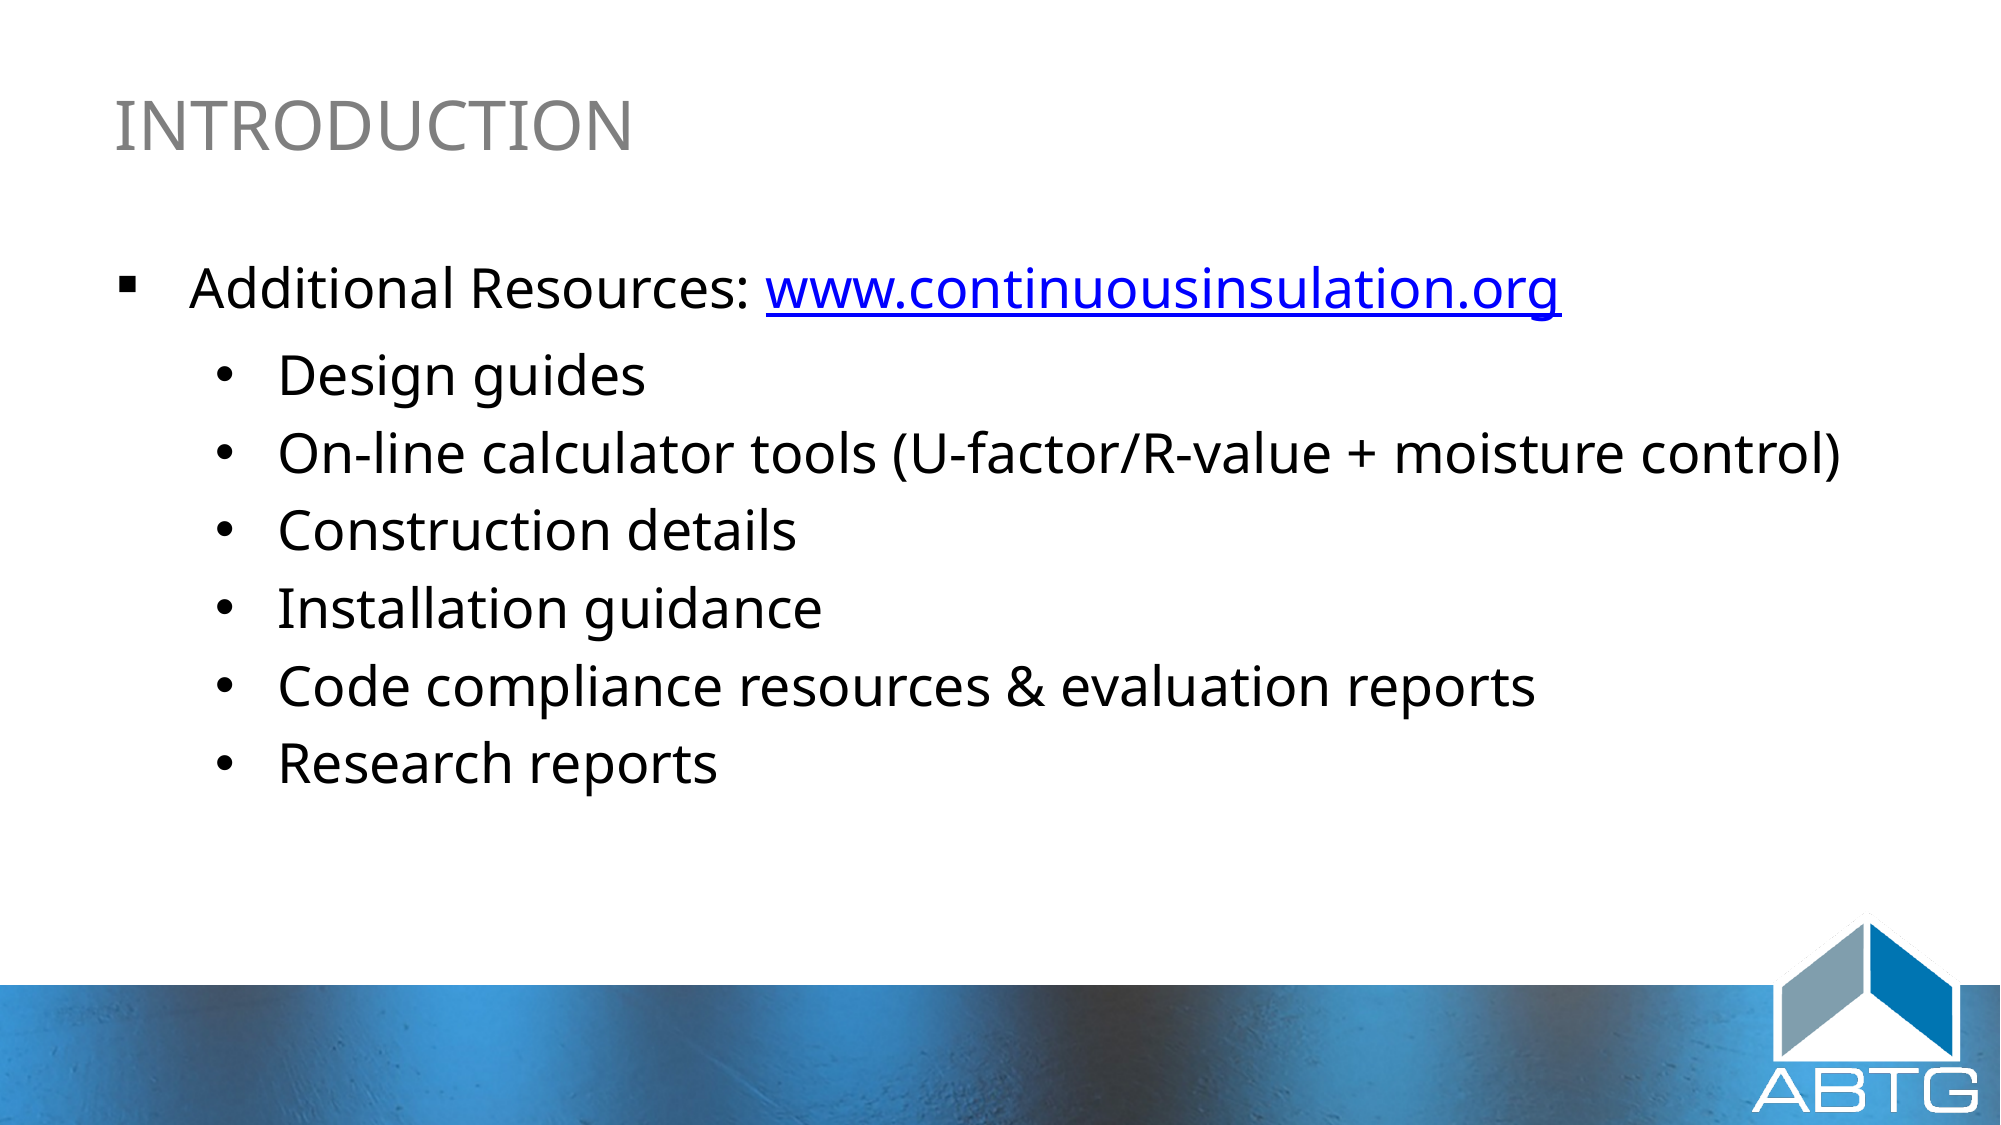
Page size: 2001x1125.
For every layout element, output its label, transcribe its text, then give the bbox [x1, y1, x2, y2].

title INTRODUCTION [99, 33, 1900, 213]
list Additional Resources: www.continuousinsulation.org Design guides On-line calculator tools (U-factor/R-value + moisture control) Construction details Installation guidance Code compliance resources & evaluation reports Research reports [99, 245, 1900, 896]
picture [0, 910, 2000, 1125]
